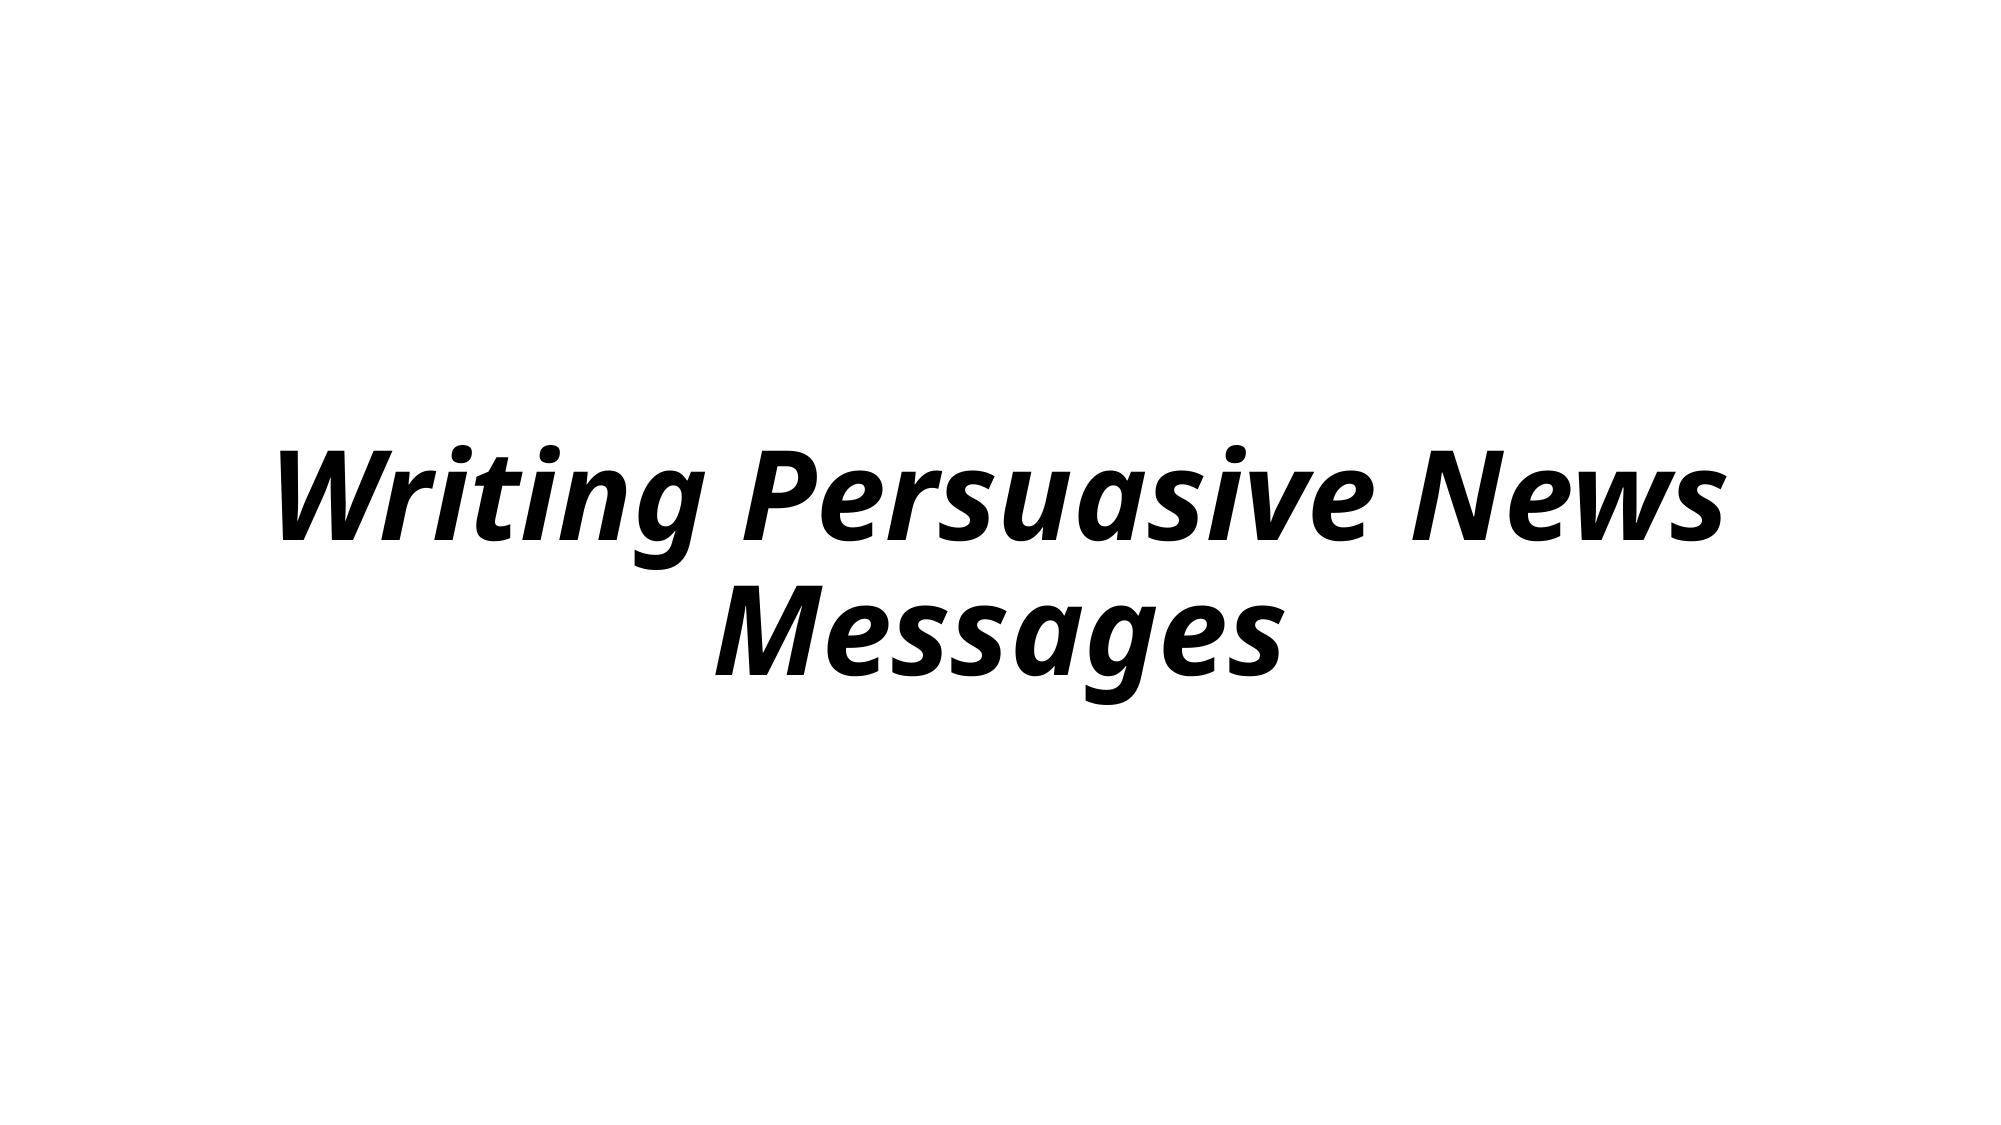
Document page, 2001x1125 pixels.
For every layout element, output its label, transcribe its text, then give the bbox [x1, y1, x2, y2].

title Writing Persuasive News Messages [249, 184, 1750, 710]
